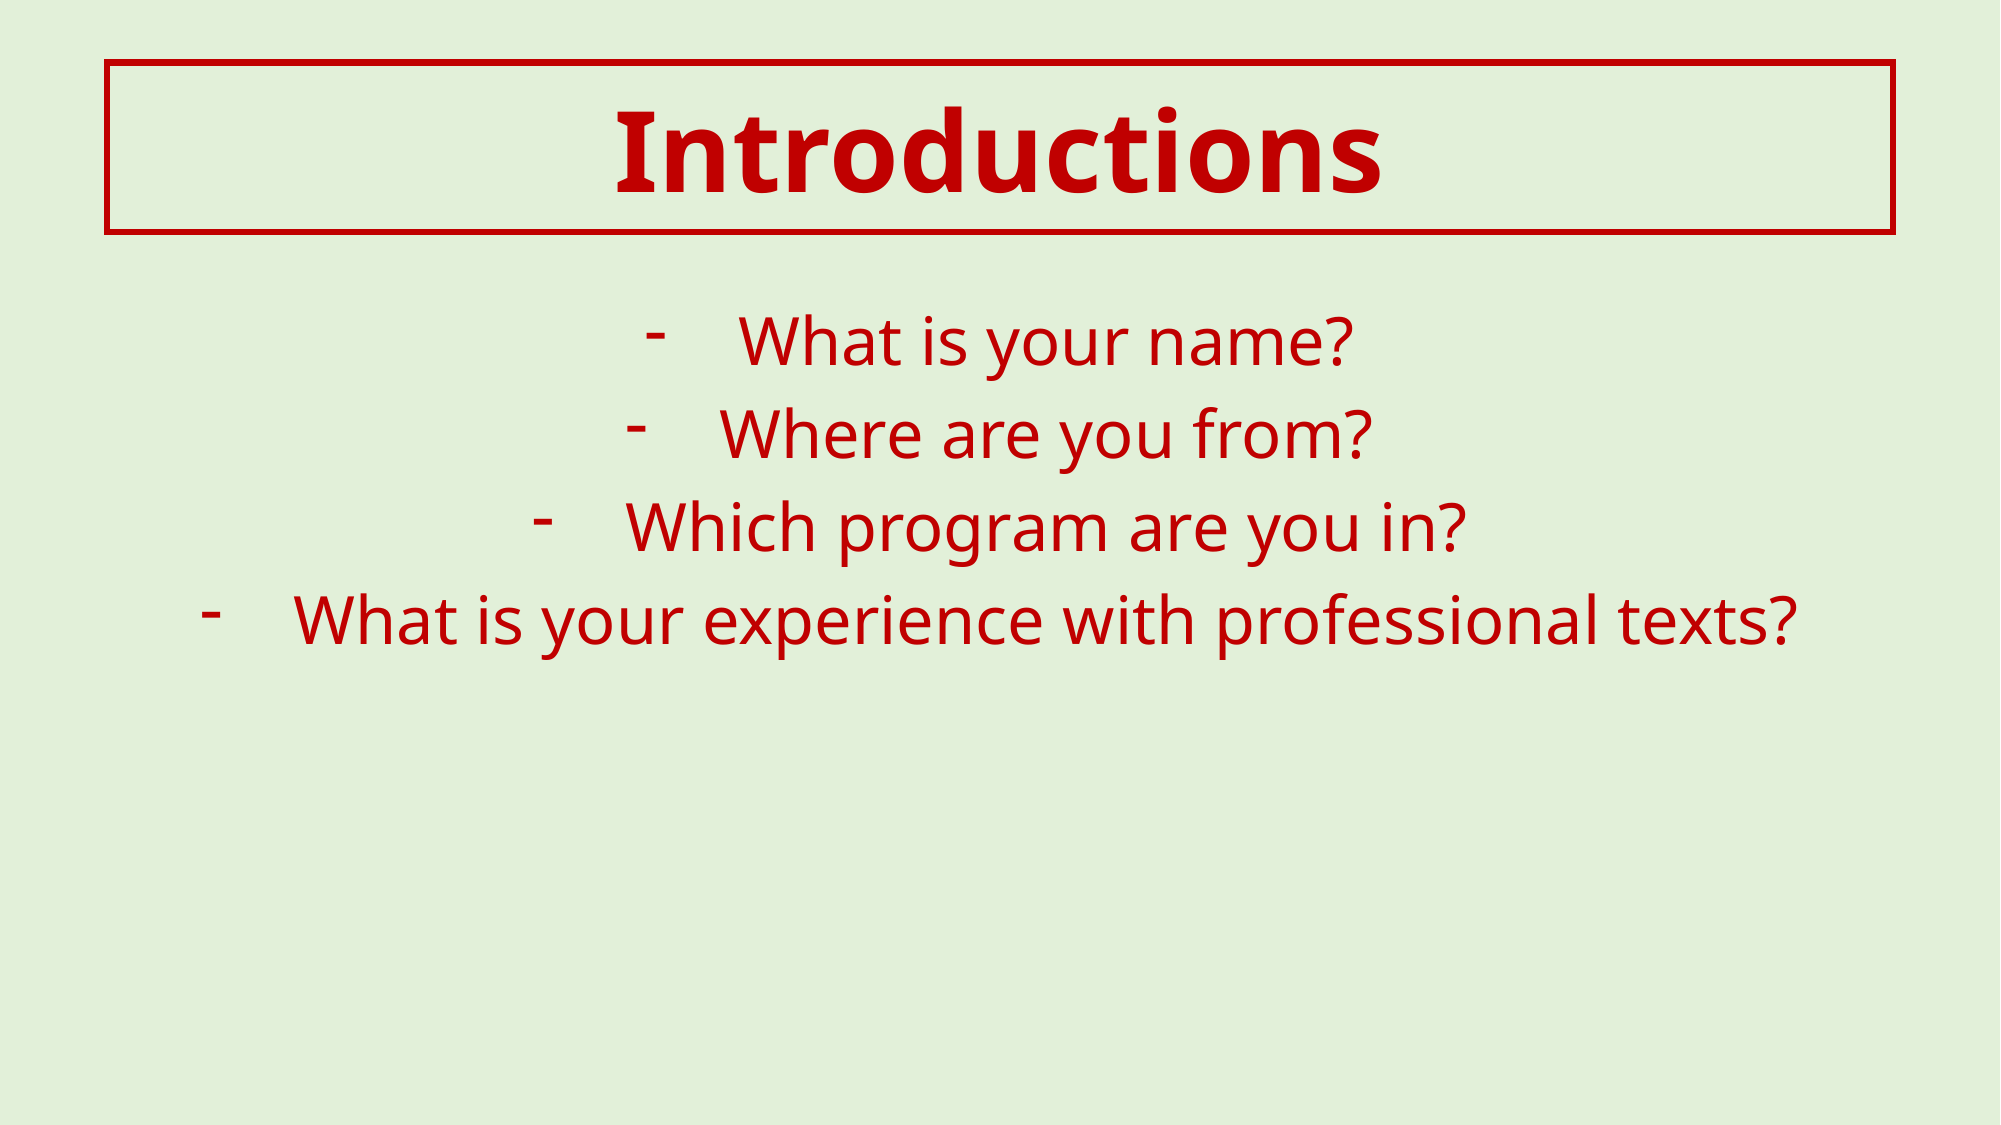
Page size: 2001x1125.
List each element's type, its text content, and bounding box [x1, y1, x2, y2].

subtitle What is your name? Where are you from? Which program are you in? What is your experience with professional texts? [144, 300, 1856, 825]
text_box Introductions [106, 61, 1894, 233]
